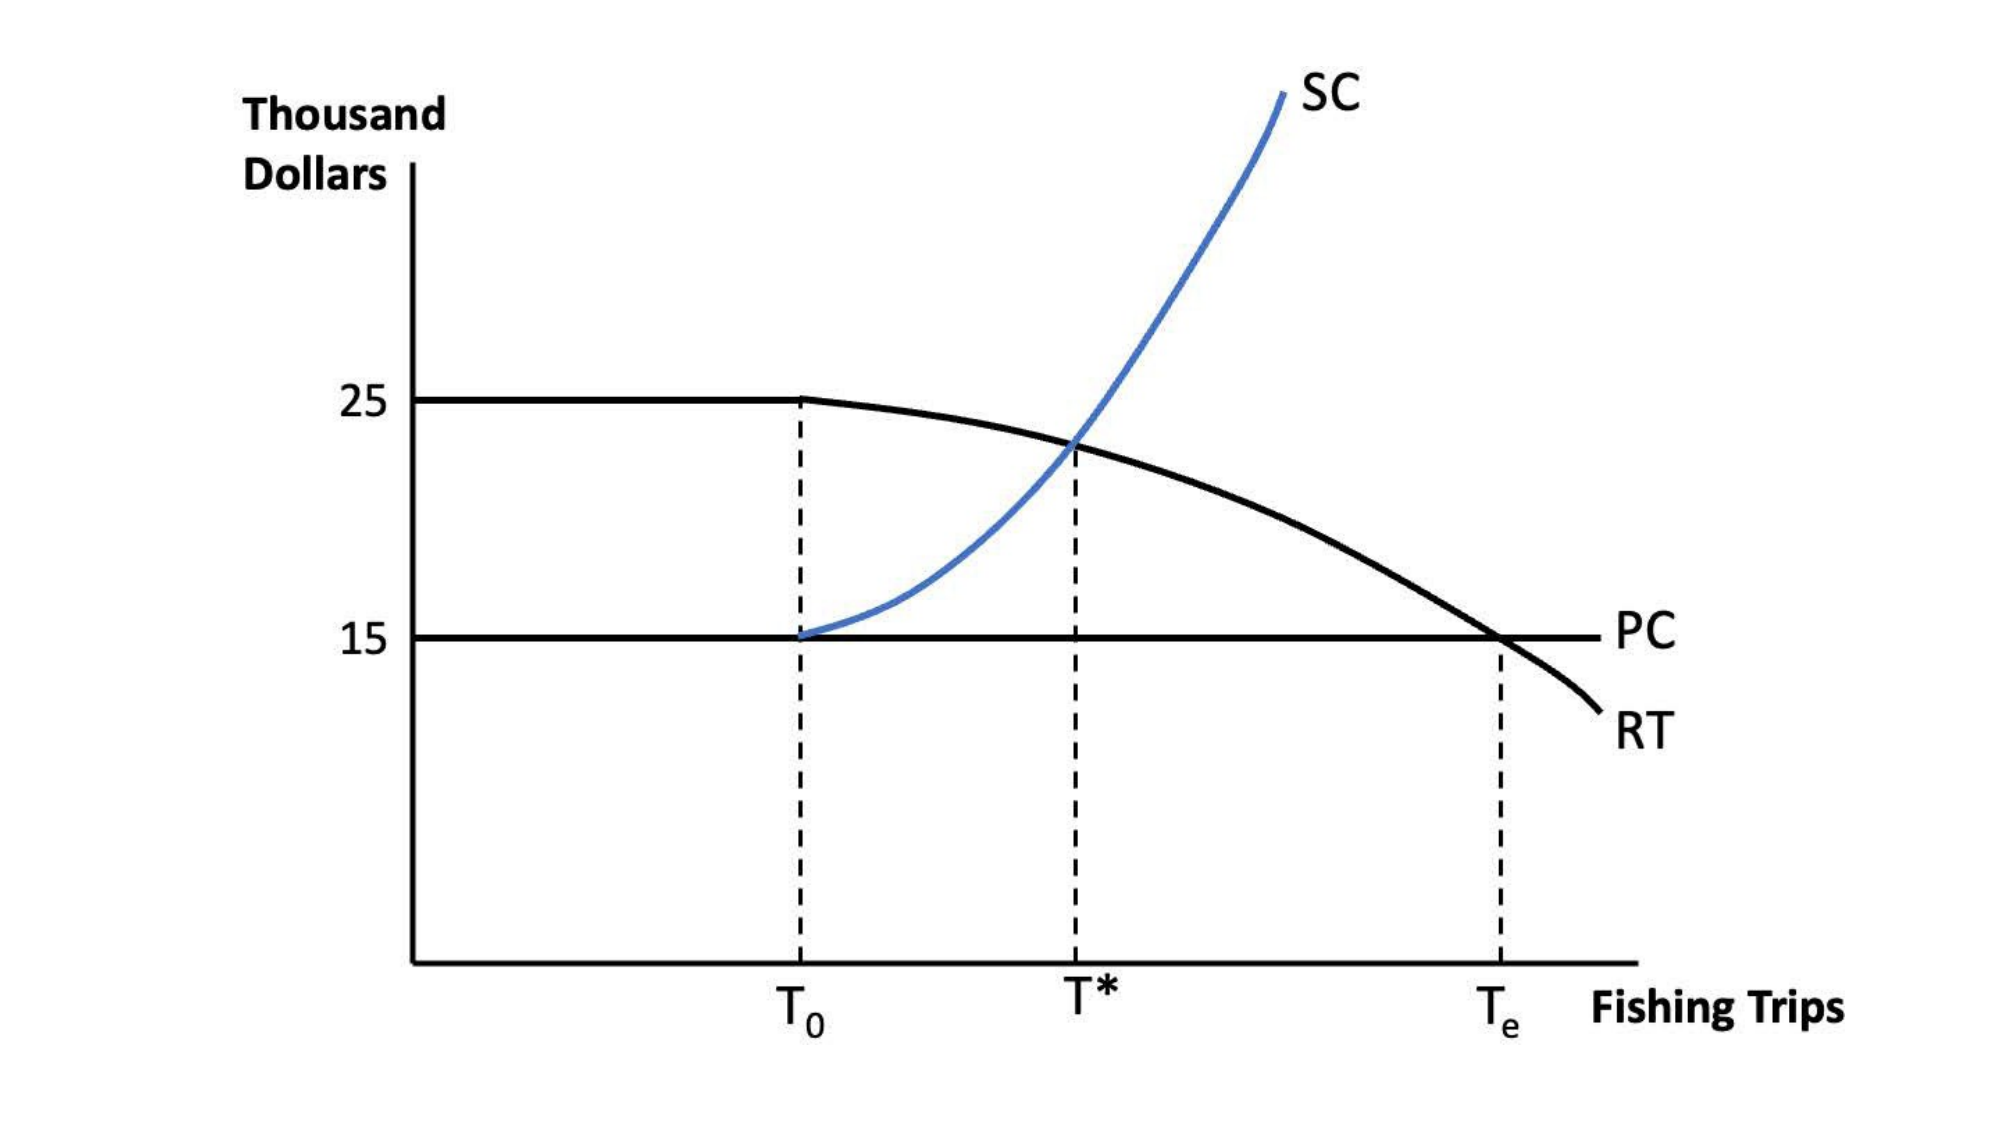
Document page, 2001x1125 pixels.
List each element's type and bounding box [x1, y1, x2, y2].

picture [233, 66, 1845, 1045]
